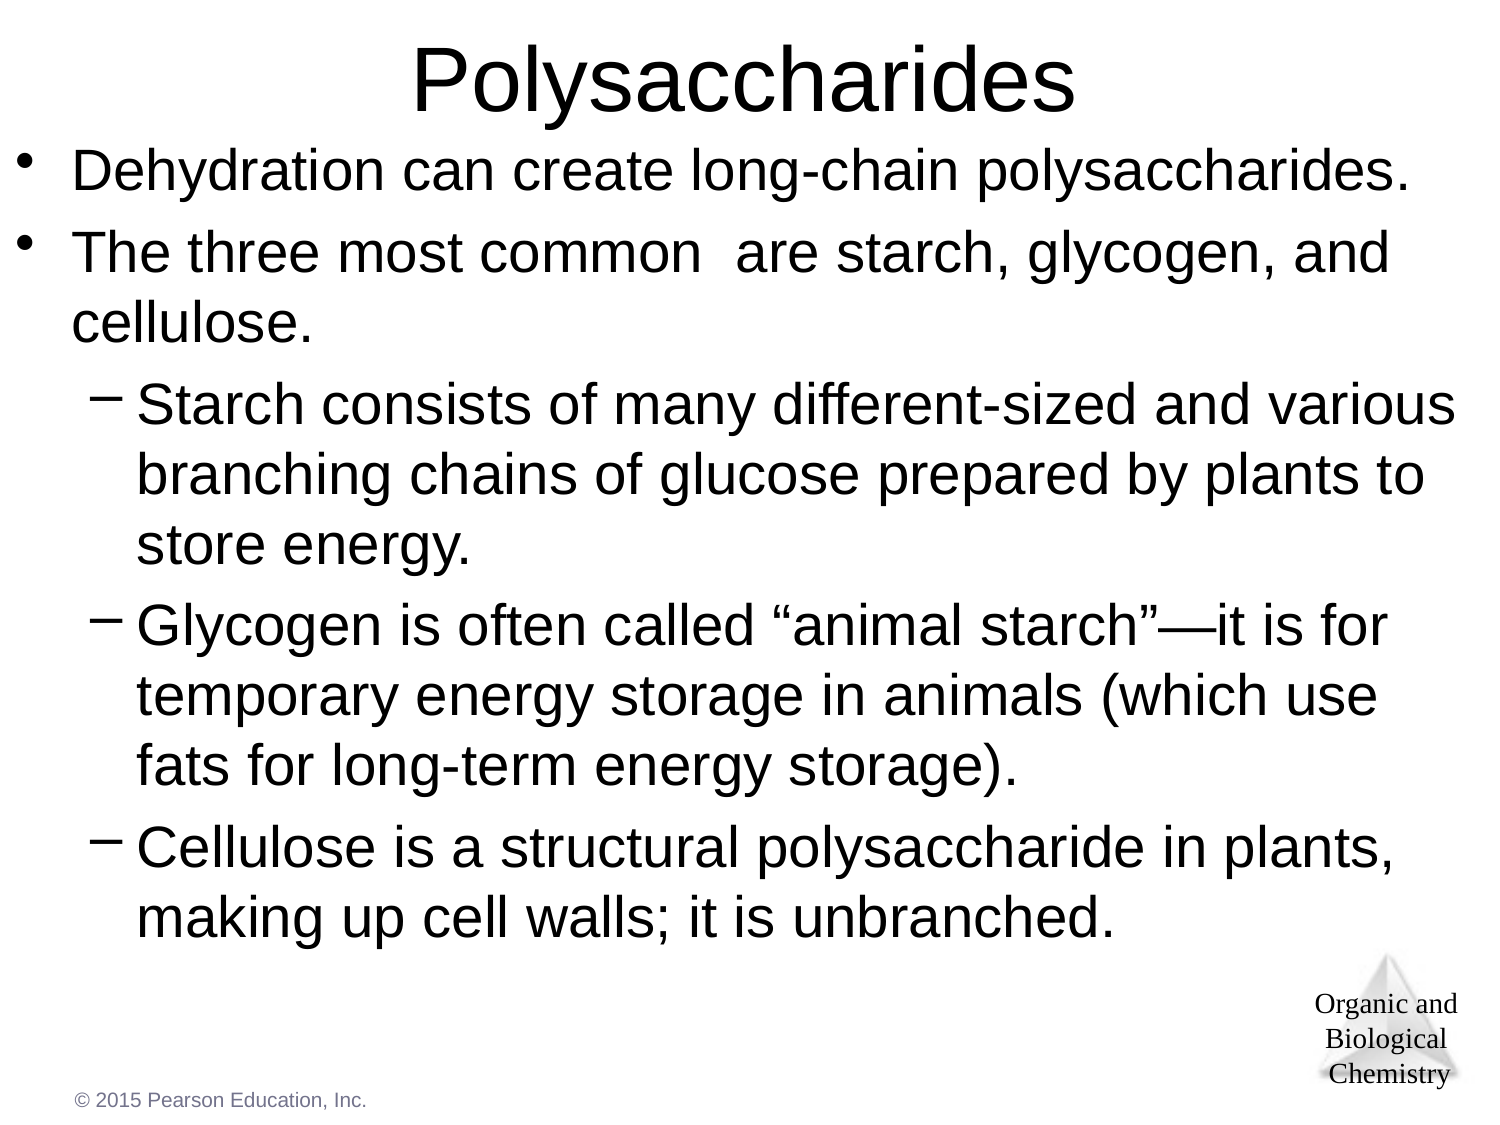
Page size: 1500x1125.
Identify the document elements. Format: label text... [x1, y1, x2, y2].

picture [1275, 899, 1500, 1125]
picture [1318, 1001, 1331, 1012]
list Dehydration can create long-chain polysaccharides. The three most common are starch, glycogen, and cellulose. Starch consists of many different-sized and various branching chains of glucose prepared by plants to store energy. Glycogen is often called “animal starch”—it is for temporary energy storage in animals (which use fats for long-term energy storage). Cellulose is a structural polysaccharide in plants, making up cell walls; it is unbranched. [0, 124, 1476, 1001]
title Polysaccharides [0, 0, 1495, 151]
picture [1447, 1001, 1453, 1012]
